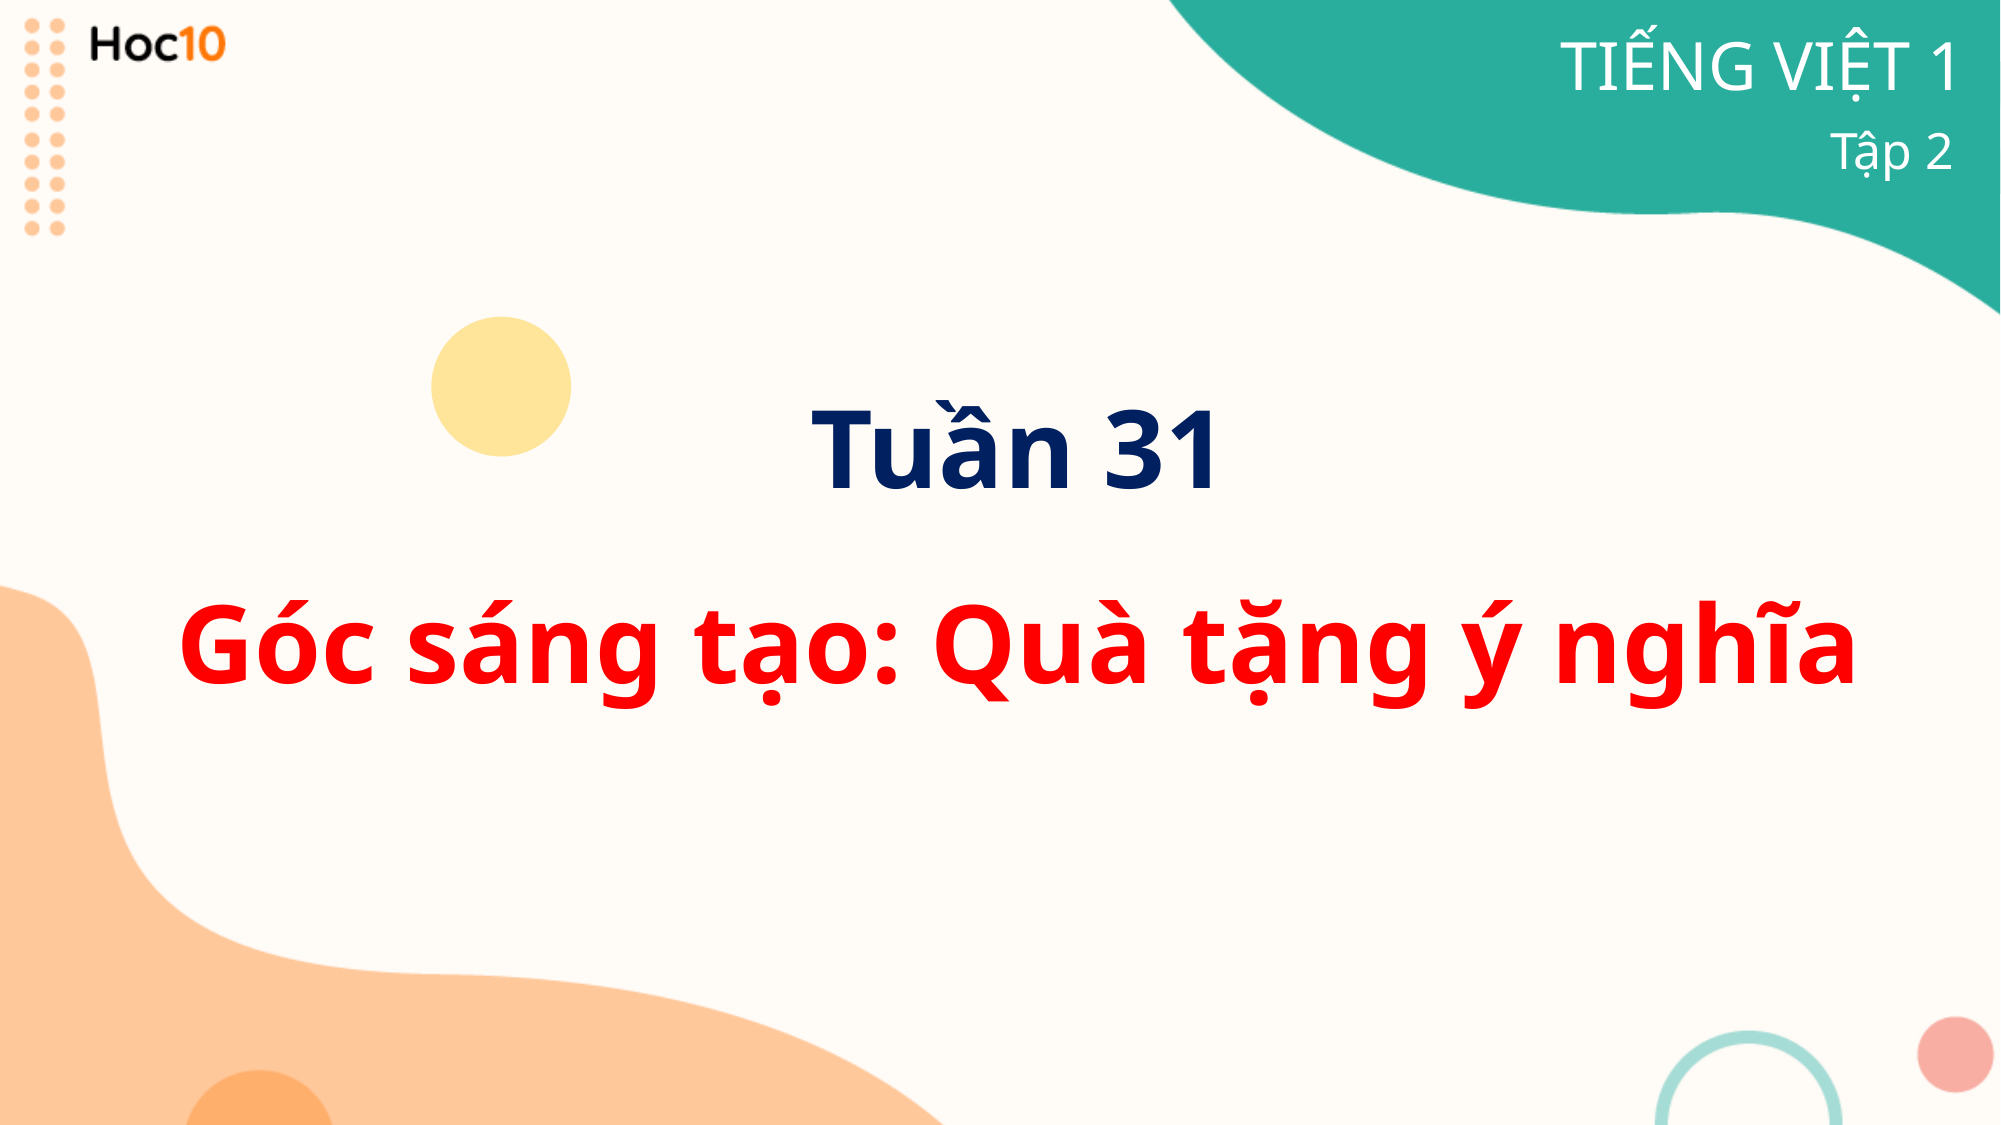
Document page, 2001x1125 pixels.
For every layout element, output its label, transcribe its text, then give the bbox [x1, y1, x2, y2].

text_box Tập 2 [1815, 112, 1970, 187]
text_box TIẾNG VIỆT 1 [1545, 16, 1981, 112]
picture [0, 0, 2001, 1125]
text_box Tuần 31 Góc sáng tạo: Quà tặng ý nghĩa [161, 307, 1877, 713]
